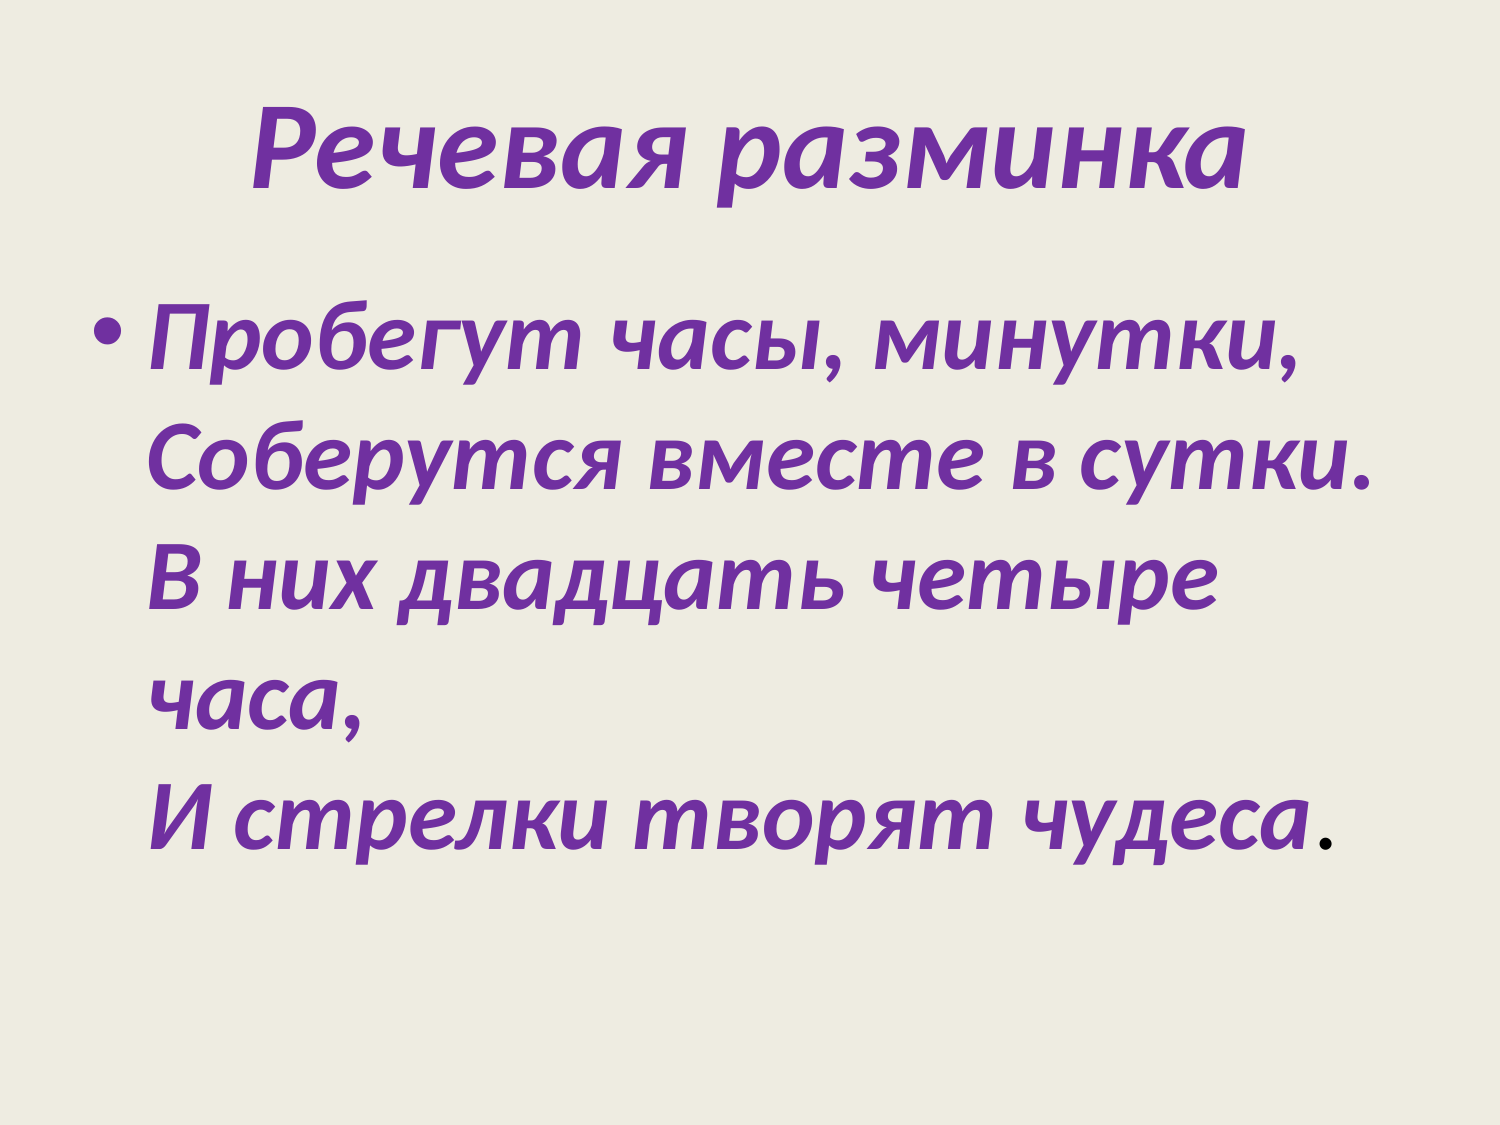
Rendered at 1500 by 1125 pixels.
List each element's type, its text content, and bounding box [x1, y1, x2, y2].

title Речевая разминка [75, 45, 1425, 233]
list Пробегут часы, минутки, Соберутся вместе в сутки. В них двадцать четыре часа, И стрелки творят чудеса. [75, 262, 1425, 1005]
